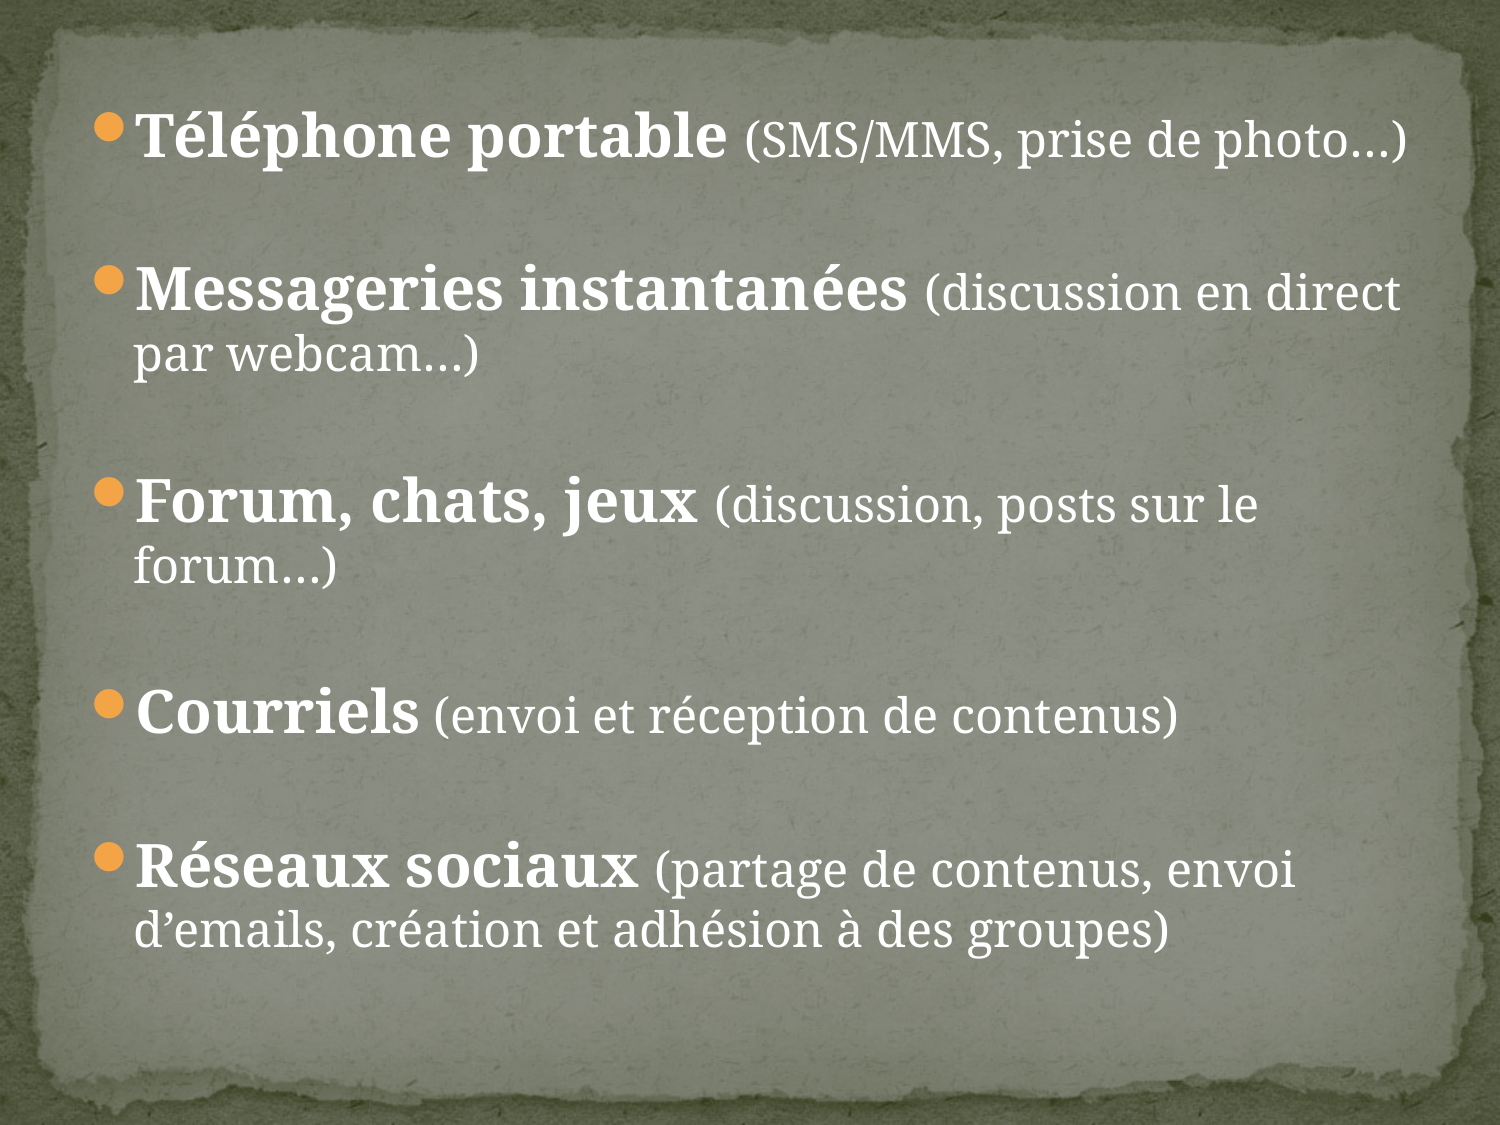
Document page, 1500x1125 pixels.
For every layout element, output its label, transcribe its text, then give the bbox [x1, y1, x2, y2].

list Téléphone portable (SMS/MMS, prise de photo…) Messageries instantanées (discussion en direct par webcam…) Forum, chats, jeux (discussion, posts sur le forum…) Courriels (envoi et réception de contenus) Réseaux sociaux (partage de contenus, envoi d’emails, création et adhésion à des groupes) [74, 89, 1426, 1001]
